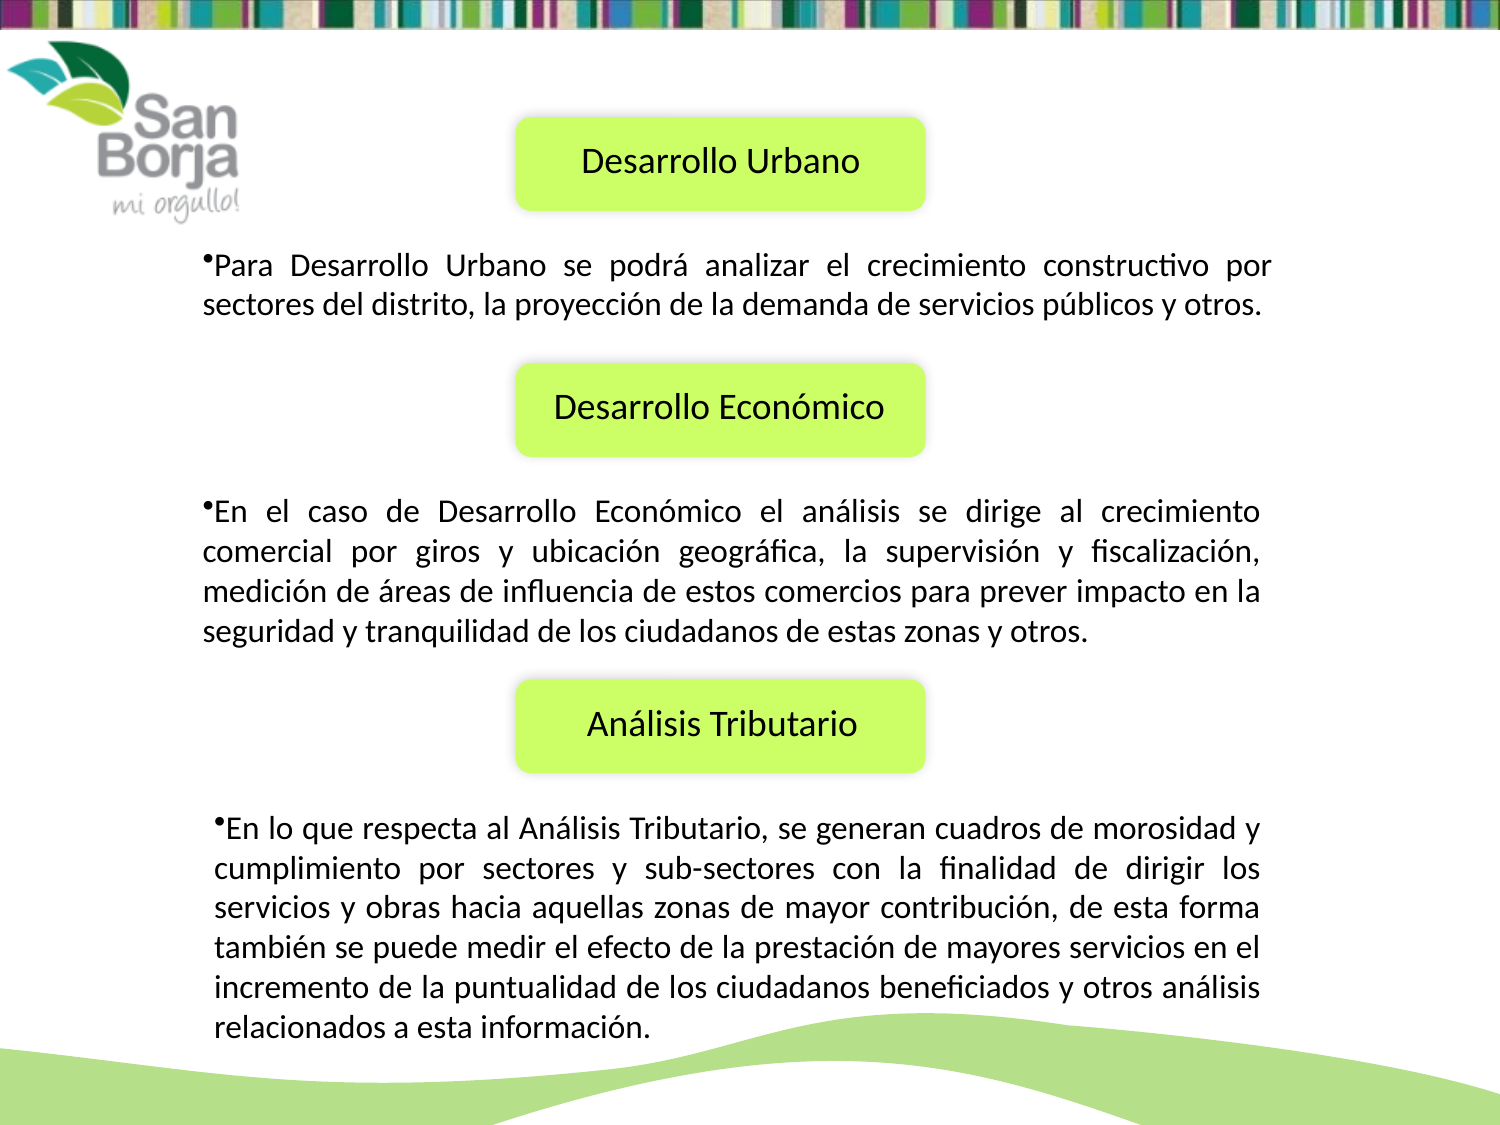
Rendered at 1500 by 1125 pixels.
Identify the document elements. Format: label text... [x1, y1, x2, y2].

text_box Análisis Tributario [529, 691, 873, 752]
text_box Desarrollo Urbano [541, 128, 876, 189]
text_box [513, 361, 928, 460]
picture [0, 0, 1500, 30]
text_box [513, 677, 928, 776]
text_box En el caso de Desarrollo Económico el análisis se dirige al crecimiento comercial por giros y ubicación geográfica, la supervisión y fiscalización, medición de áreas de influencia de estos comercios para prever impacto en la seguridad y tranquilidad de los ciudadanos de estas zonas y otros. [187, 481, 1278, 702]
text_box Para Desarrollo Urbano se podrá analizar el crecimiento constructivo por sectores del distrito, la proyección de la demanda de servicios públicos y otros. [187, 235, 1289, 375]
text_box [0, 1046, 1500, 1125]
text_box [513, 114, 928, 213]
text_box Desarrollo Económico [539, 374, 901, 435]
picture [0, 34, 247, 256]
text_box En lo que respecta al Análisis Tributario, se generan cuadros de morosidad y cumplimiento por sectores y sub-sectores con la finalidad de dirigir los servicios y obras hacia aquellas zonas de mayor contribución, de esta forma también se puede medir el efecto de la prestación de mayores servicios en el incremento de la puntualidad de los ciudadanos beneficiados y otros análisis relacionados a esta información. [199, 798, 1278, 1053]
